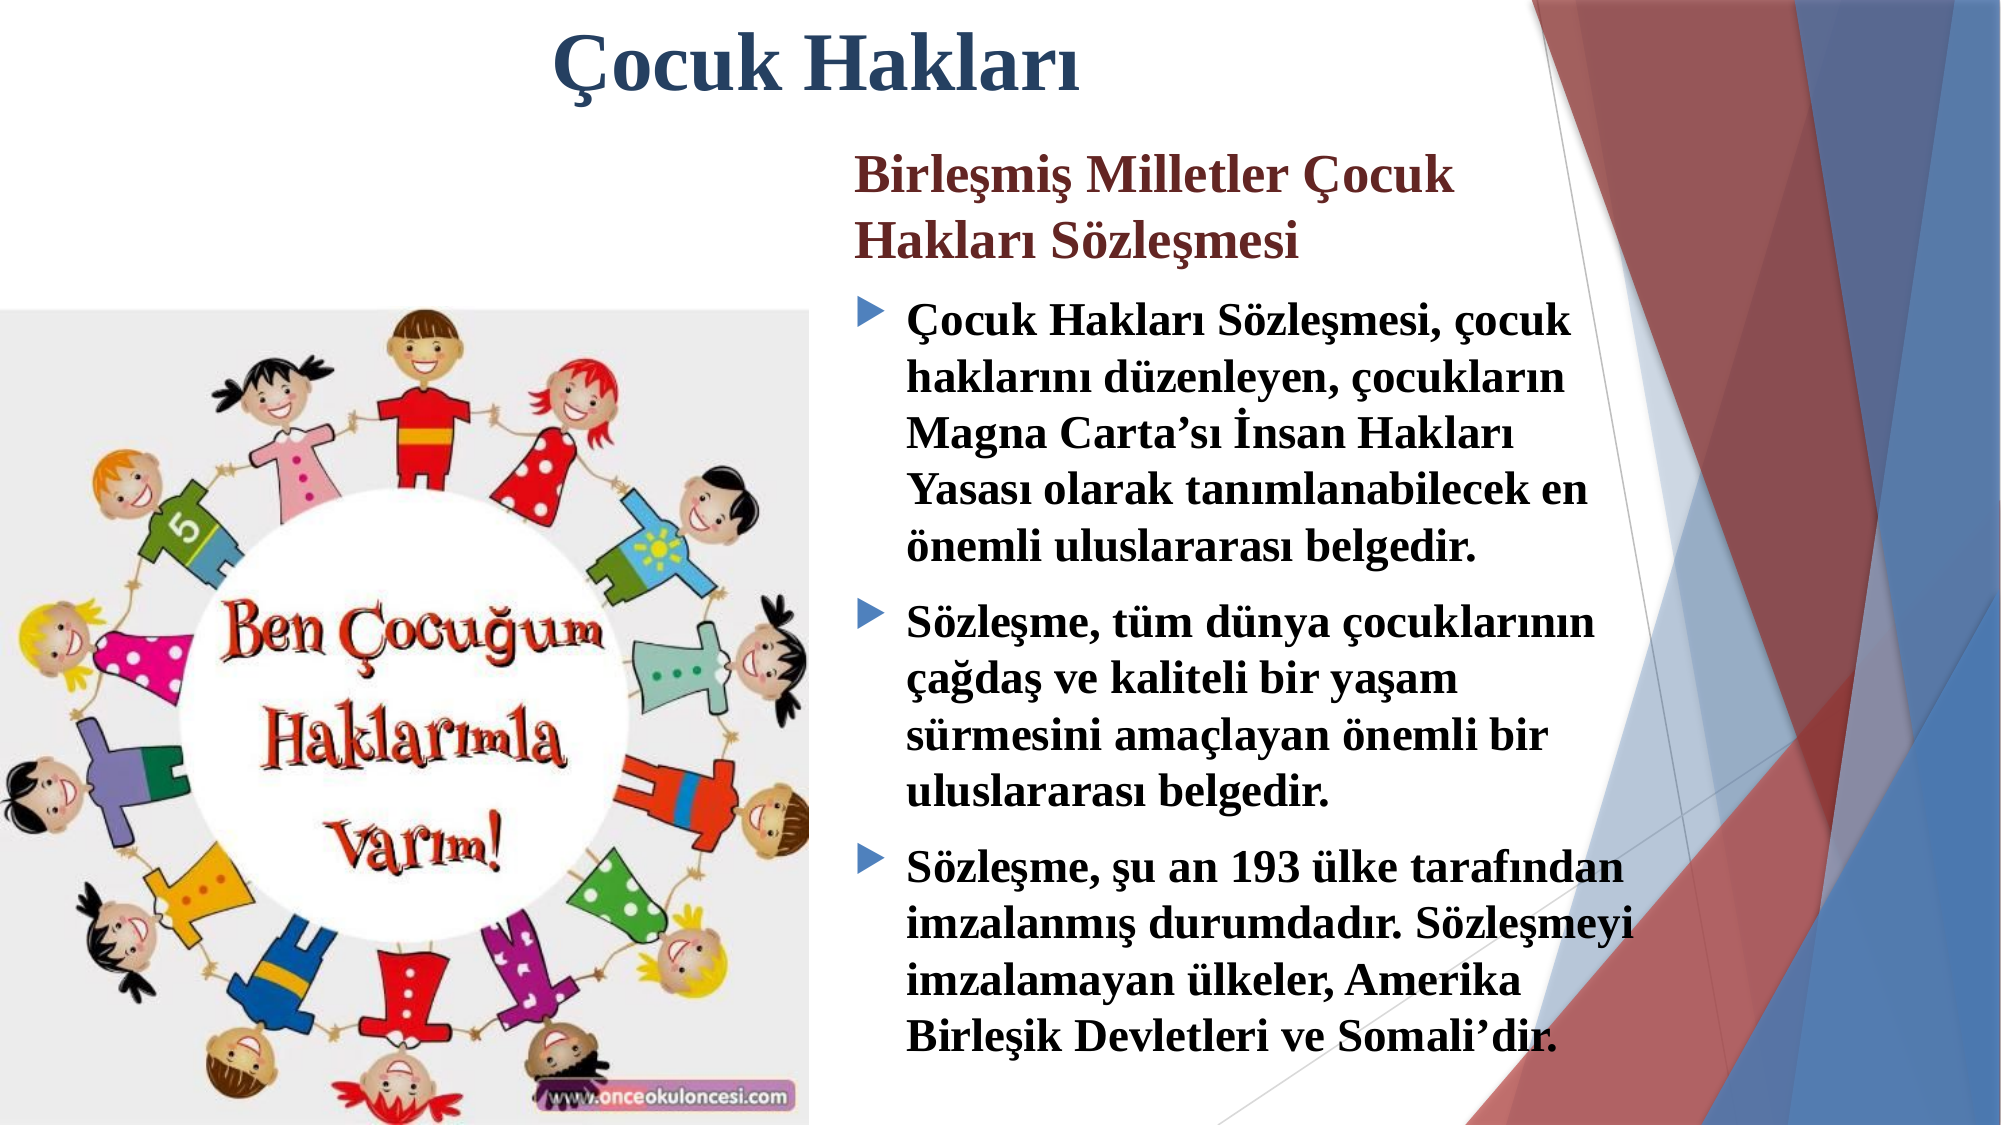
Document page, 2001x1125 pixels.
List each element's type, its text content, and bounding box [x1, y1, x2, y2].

list Birleşmiş Milletler Çocuk Hakları Sözleşmesi Çocuk Hakları Sözleşmesi, çocuk haklarını düzenleyen, çocukların Magna Carta’sı İnsan Hakları Yasası olarak tanımlanabilecek en önemli uluslararası belgedir. Sözleşme, tüm dünya çocuklarının çağdaş ve kaliteli bir yaşam sürmesini amaçlayan önemli bir uluslararası belgedir. Sözleşme, şu an 193 ülke tarafından imzalanmış durumdadır. Sözleşmeyi imzalamayan ülkeler, Amerika Birleşik Devletleri ve Somali’dir. [839, 130, 1655, 1125]
title Çocuk Hakları [111, 0, 1522, 172]
picture [0, 305, 810, 1125]
